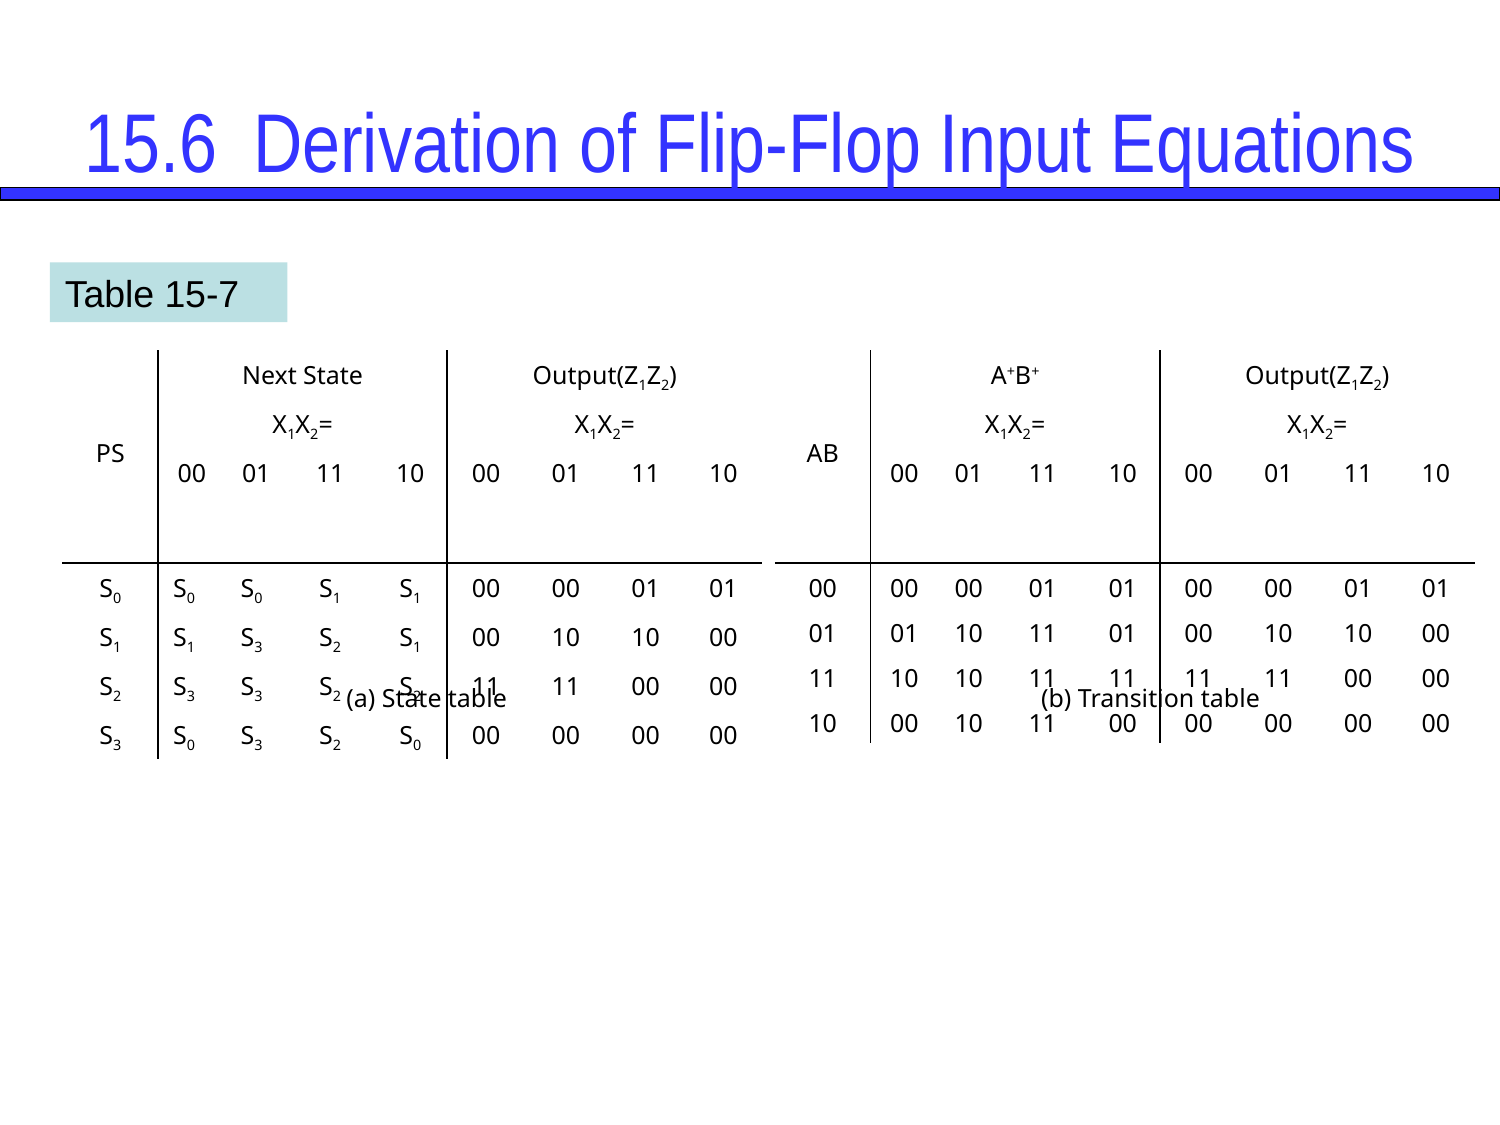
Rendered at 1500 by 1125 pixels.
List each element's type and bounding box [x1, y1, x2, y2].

table_header [159, 350, 446, 399]
table_cell [448, 399, 762, 562]
table_cell [1161, 564, 1475, 743]
table_cell [448, 564, 762, 759]
table_cell [62, 564, 157, 759]
table_cell [159, 564, 446, 759]
table_cell [159, 399, 446, 562]
text_box [331, 675, 523, 720]
table_header [1161, 350, 1475, 399]
text_box [1026, 675, 1276, 720]
table_header [62, 350, 157, 562]
text_box [49, 262, 288, 323]
table_header [871, 350, 1159, 399]
title [29, 45, 1471, 233]
table_header [448, 350, 762, 399]
table_cell [775, 564, 870, 743]
table_cell [871, 564, 1159, 743]
table_cell [871, 399, 1159, 562]
table_cell [1161, 399, 1475, 562]
table_header [775, 350, 870, 562]
